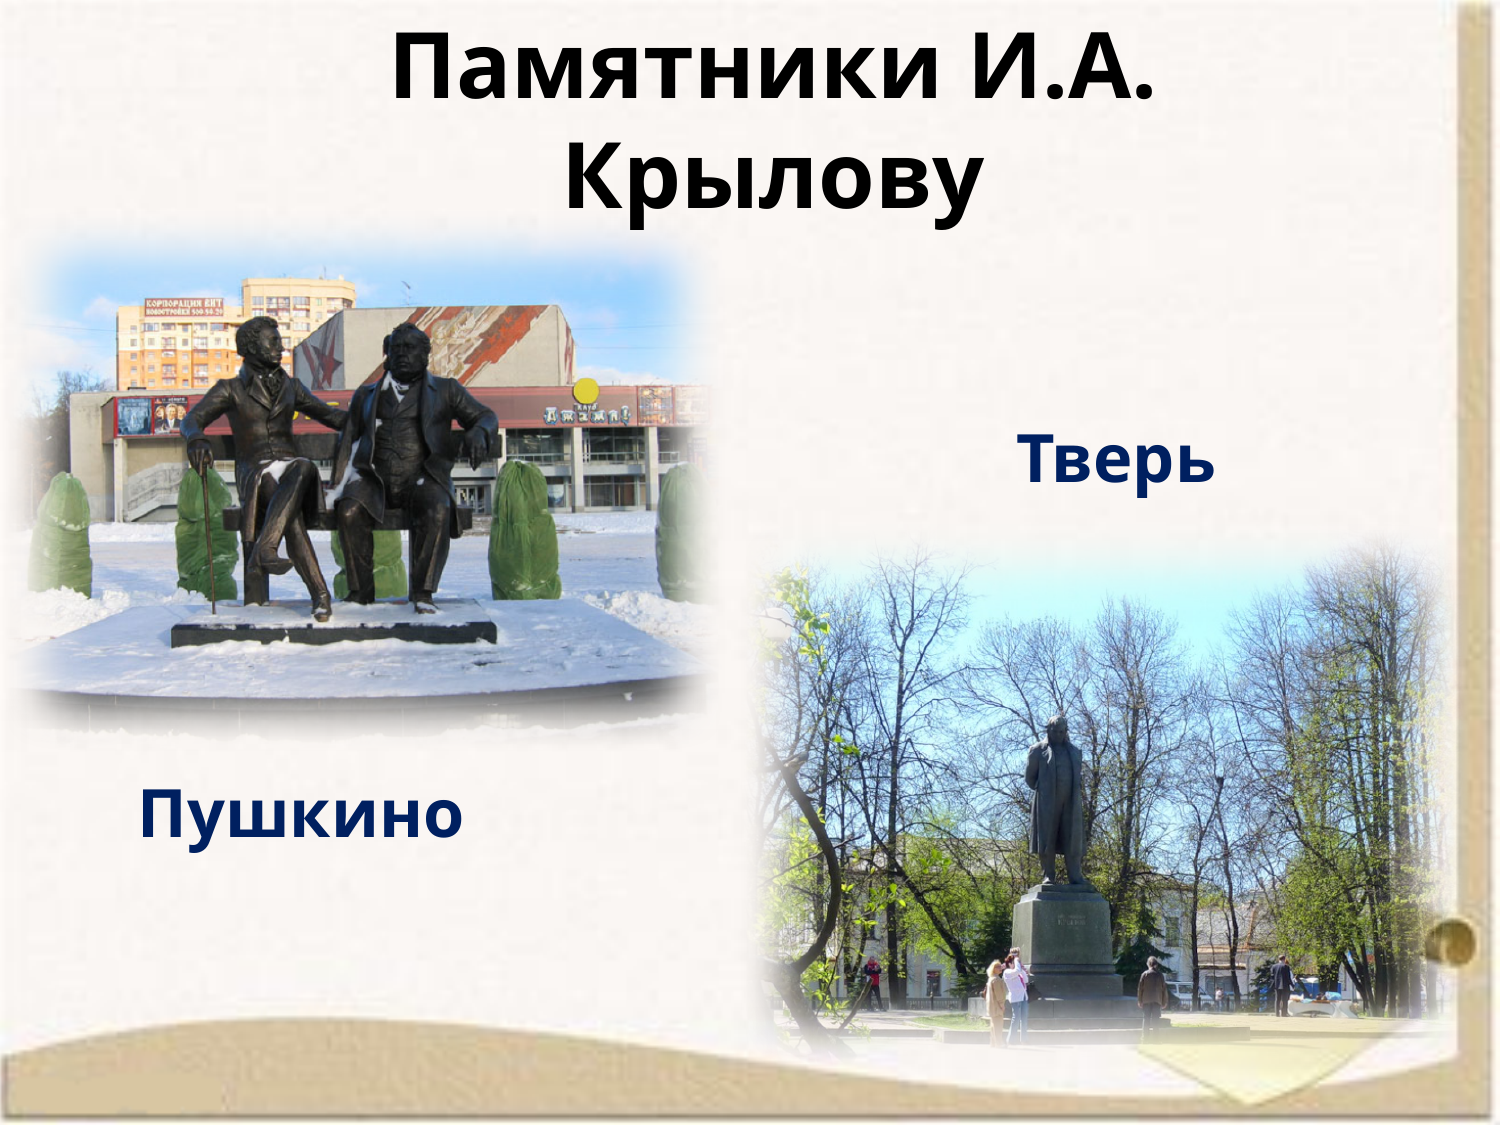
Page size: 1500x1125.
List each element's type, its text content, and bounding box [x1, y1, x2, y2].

text_box Памятники И.А. Крылову [230, 0, 1317, 235]
text_box Тверь [879, 408, 1353, 504]
text_box Пушкино [112, 763, 491, 858]
picture [0, 0, 1500, 1125]
